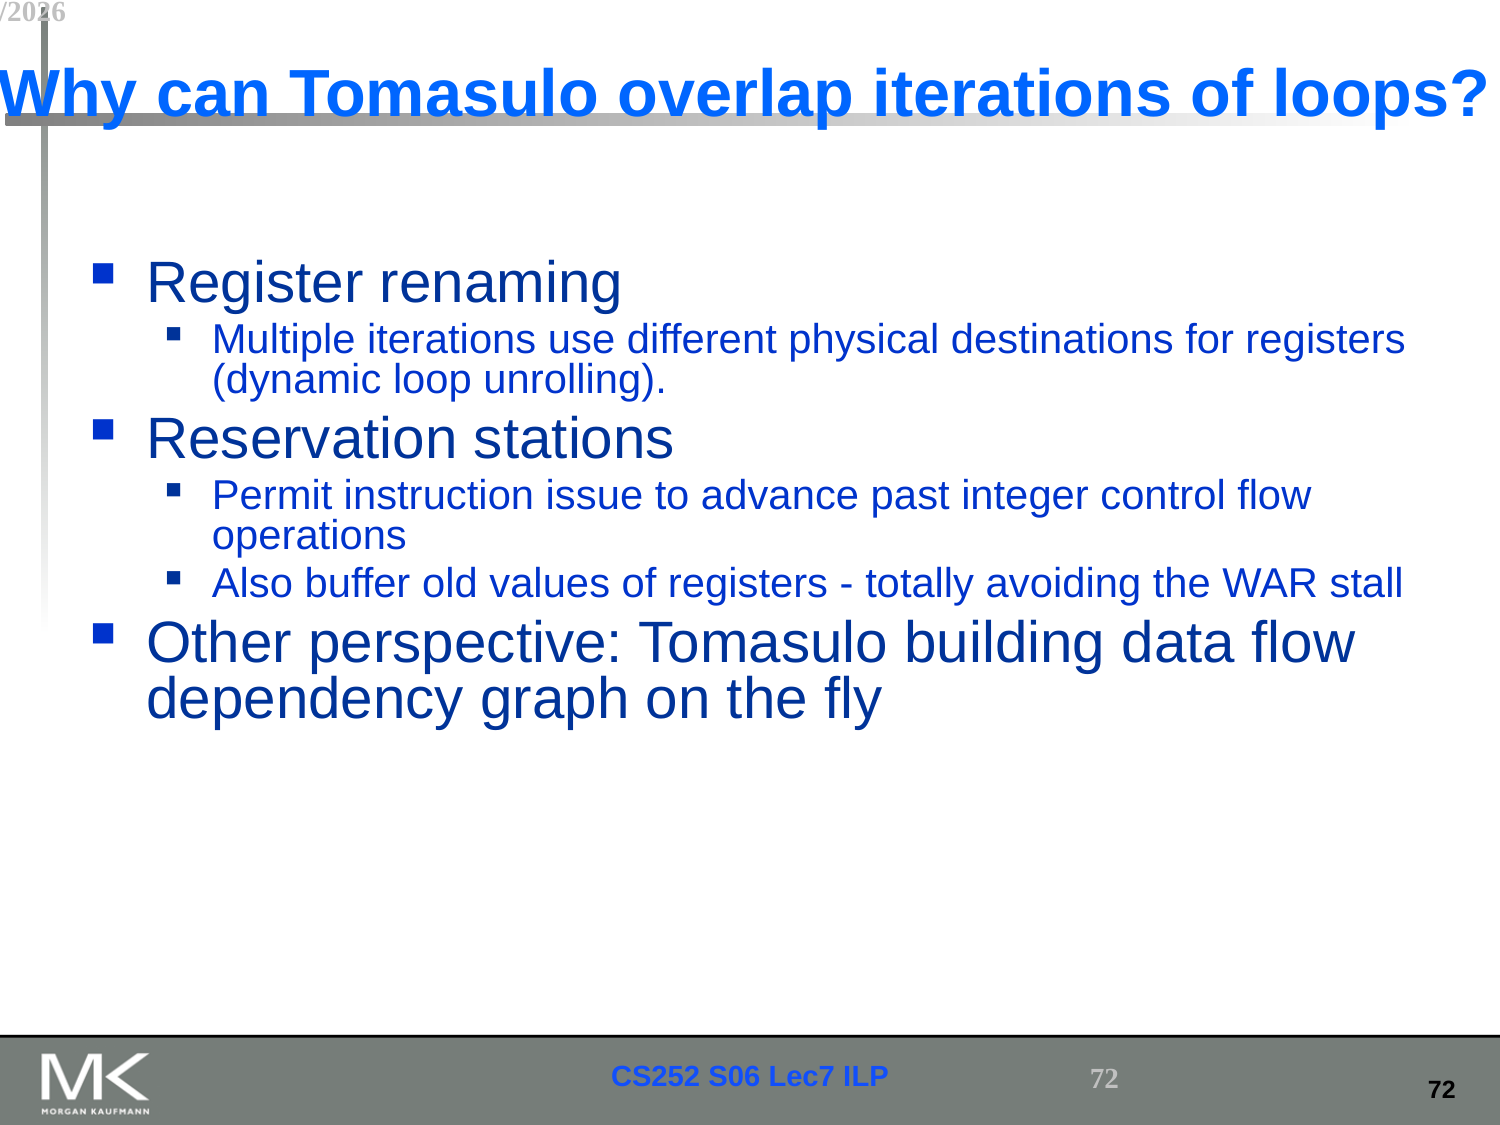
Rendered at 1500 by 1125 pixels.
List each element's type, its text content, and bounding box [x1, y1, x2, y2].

list Register renaming Multiple iterations use different physical destinations for registers (dynamic loop unrolling). Reservation stations Permit instruction issue to advance past integer control flow operations Also buffer old values of registers - totally avoiding the WAR stall Other perspective: Tomasulo building data flow dependency graph on the fly [74, 249, 1426, 851]
footer CS252 S06 Lec7 ILP [512, 1053, 988, 1101]
title Why can Tomasulo overlap iterations of loops? [0, 0, 1500, 138]
slide_number 72 [1074, 1052, 1388, 1100]
picture [29, 1046, 160, 1123]
